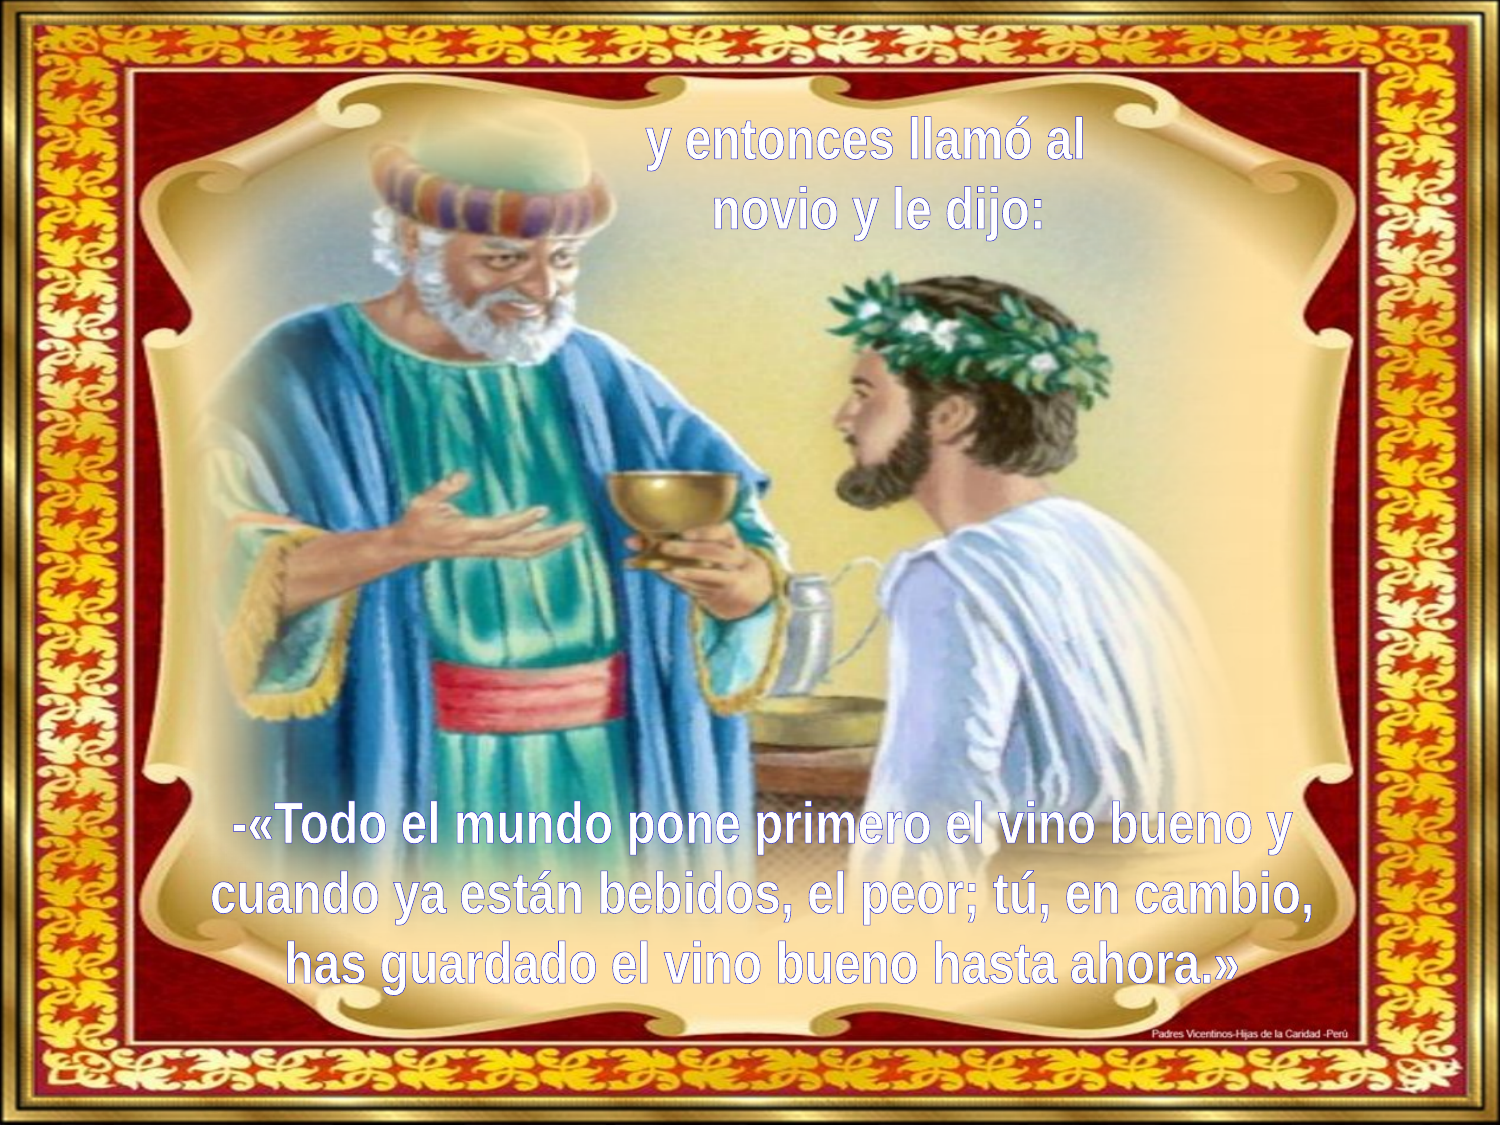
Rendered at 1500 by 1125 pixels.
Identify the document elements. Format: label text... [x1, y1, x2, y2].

text_box -«Todo el mundo pone primero el vino bueno y cuando ya están bebidos, el peor; tú, en cambio, has guardado el vino bueno hasta ahora.» [190, 777, 1334, 1003]
picture [0, 0, 1500, 1125]
